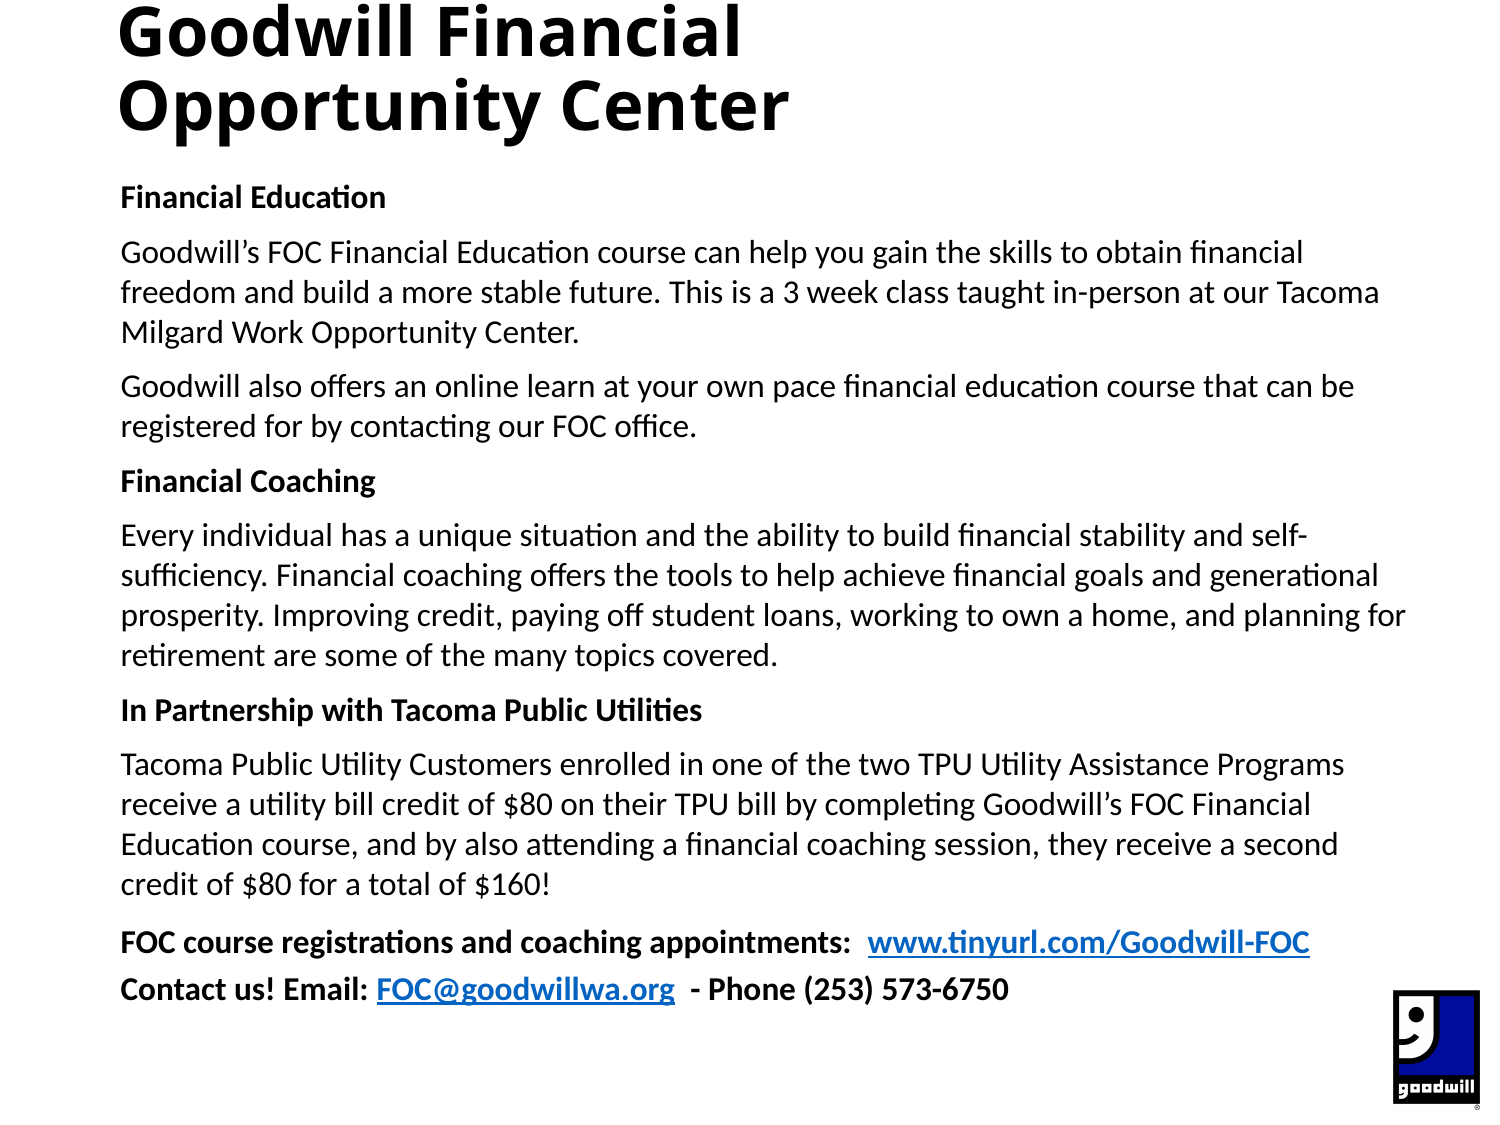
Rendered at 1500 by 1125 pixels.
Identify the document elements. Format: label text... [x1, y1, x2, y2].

title Goodwill Financial Opportunity Center [101, 75, 1184, 160]
picture [1393, 990, 1480, 1111]
list Financial Education Goodwill’s FOC Financial Education course can help you gain the skills to obtain financial freedom and build a more stable future. This is a 3 week class taught in-person at our Tacoma Milgard Work Opportunity Center. Goodwill also offers an online learn at your own pace financial education course that can be registered for by contacting our FOC office. Financial Coaching Every individual has a unique situation and the ability to build financial stability and self-sufficiency. Financial coaching offers the tools to help achieve financial goals and generational prosperity. Improving credit, paying off student loans, working to own a home, and planning for retirement are some of the many topics covered. In Partnership with Tacoma Public Utilities Tacoma Public Utility Customers enrolled in one of the two TPU Utility Assistance Programs receive a utility bill credit of $80 on their TPU bill by completing Goodwill’s FOC Financial Education course, and by also attending a financial coaching session, they receive a second credit of $80 for a total of $160! FOC course registrations and coaching appointments: www.tinyurl.com/Goodwill-FOC Contact us! Email: FOC@goodwillwa.org - Phone (253) 573-6750 [99, 160, 1432, 1043]
